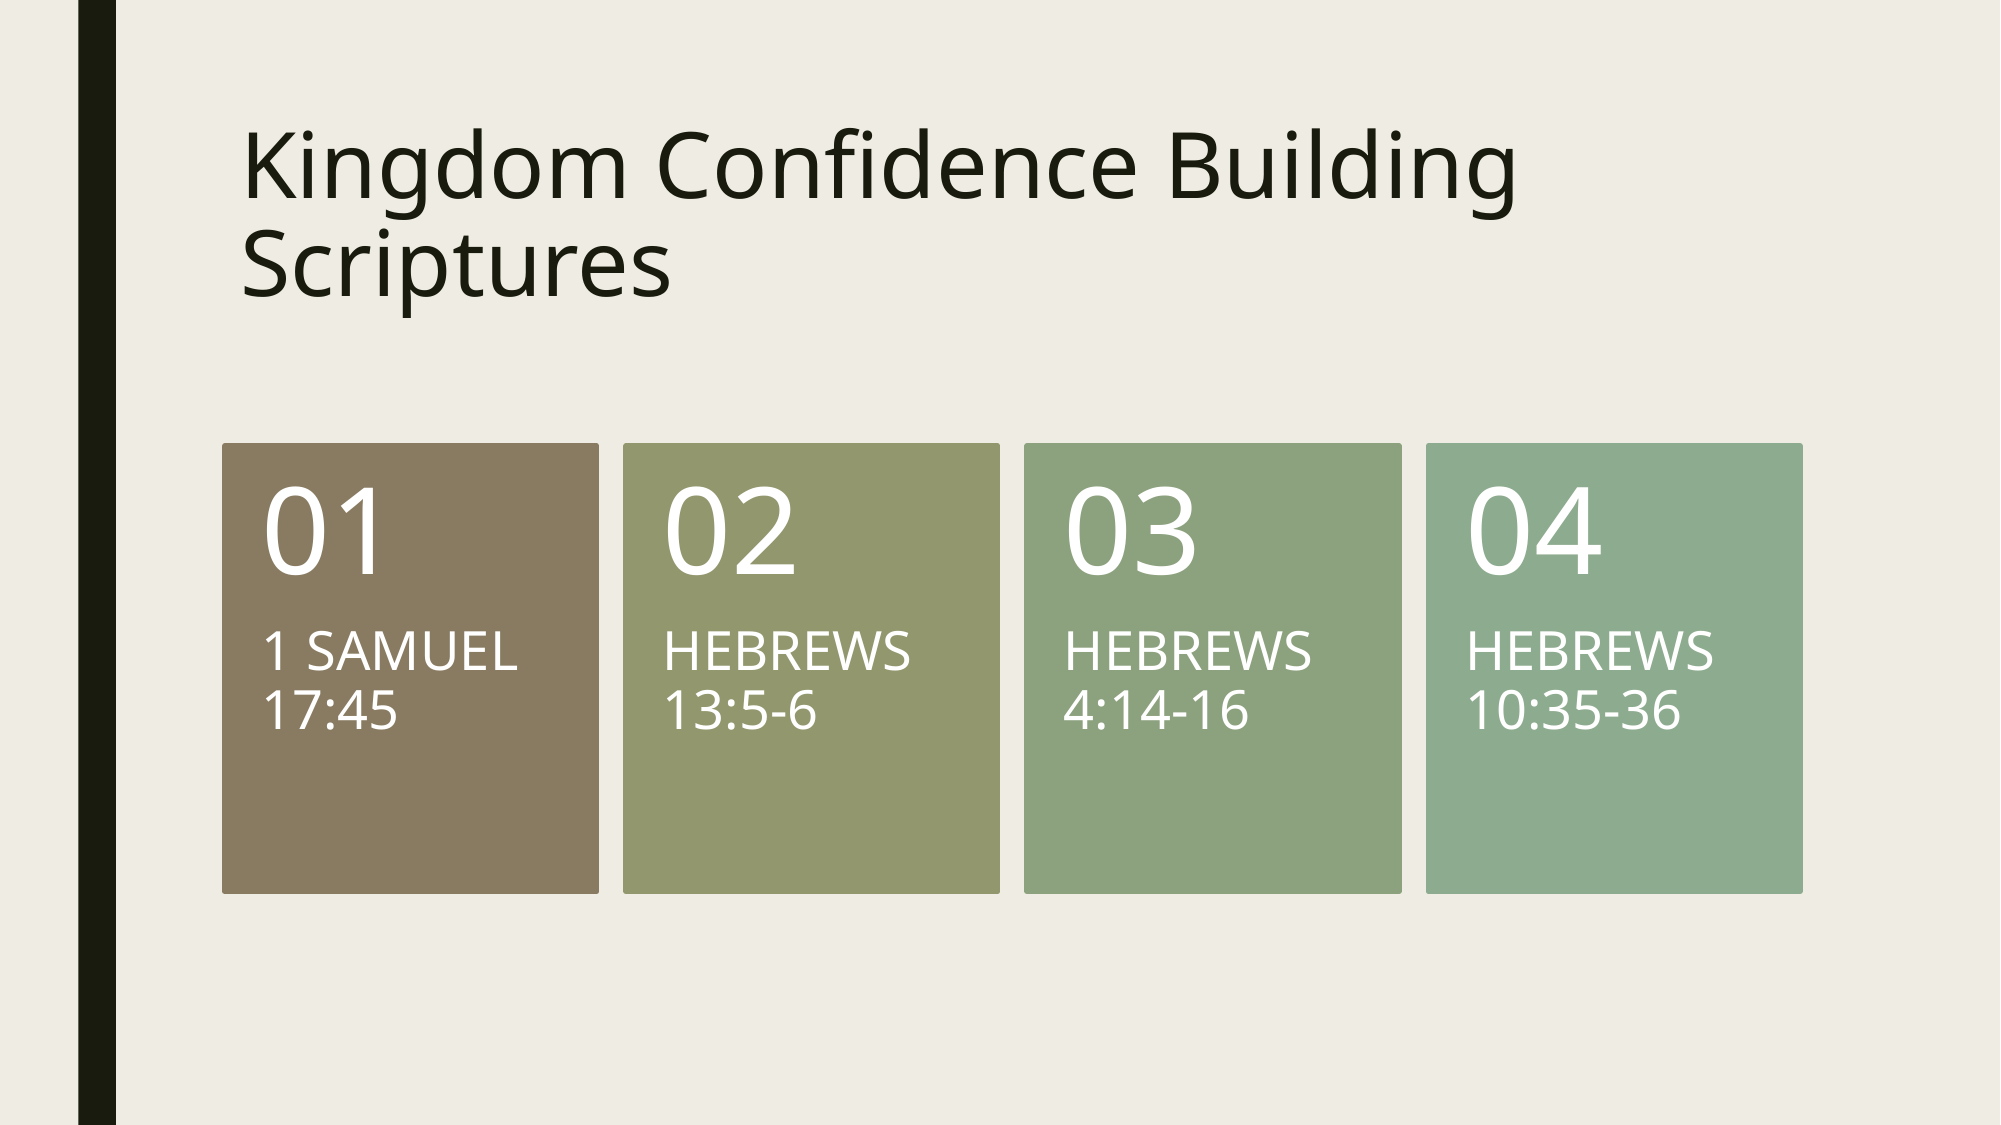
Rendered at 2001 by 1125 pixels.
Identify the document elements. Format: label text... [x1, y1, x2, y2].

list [224, 374, 1800, 963]
title Kingdom Confidence Building Scriptures [225, 112, 1800, 357]
